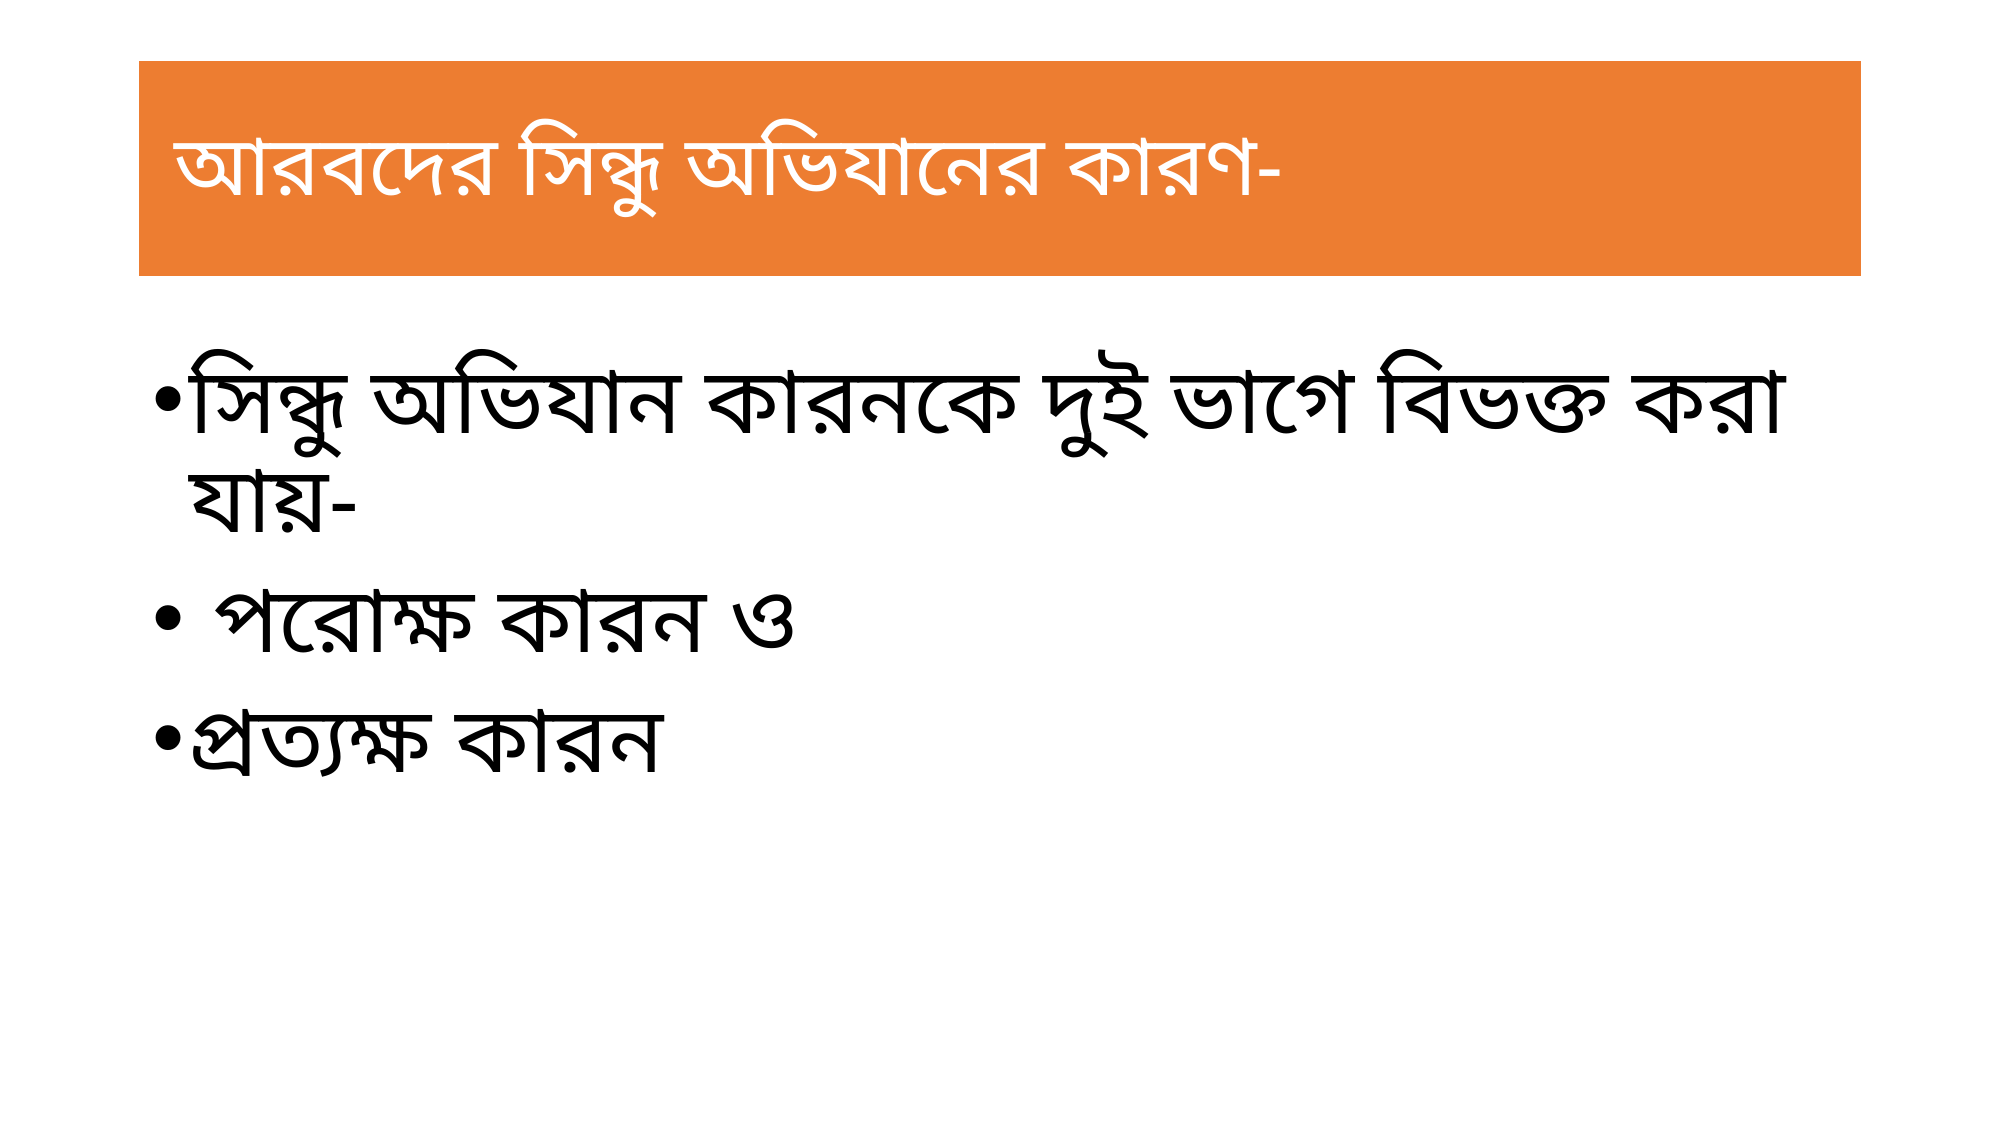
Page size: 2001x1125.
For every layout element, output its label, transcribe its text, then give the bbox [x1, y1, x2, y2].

title আরবদের সিন্ধু অভিযানের কারণ- [136, 58, 1864, 279]
list সিন্ধু অভিযান কারনকে দুই ভাগে বিভক্ত করা যায়- পরোক্ষ কারন ও প্রত্যক্ষ কারন [137, 346, 1863, 903]
